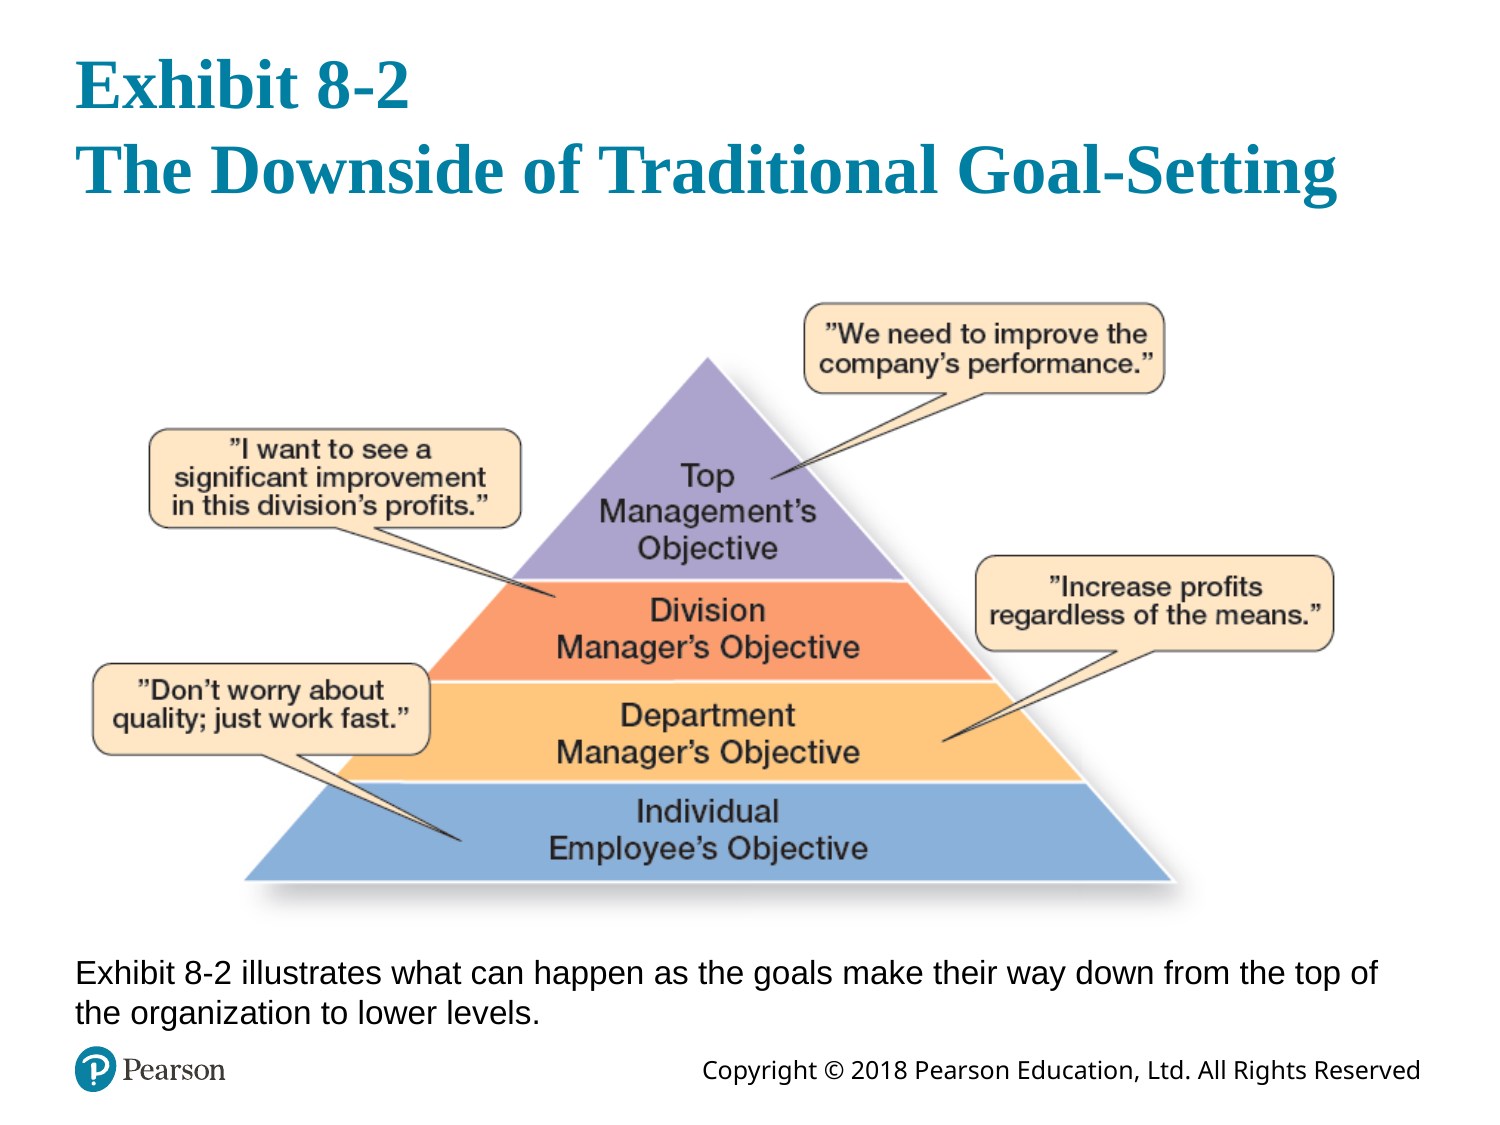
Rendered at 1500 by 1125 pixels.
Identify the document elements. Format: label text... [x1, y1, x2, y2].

list Exhibit 8-2 illustrates what can happen as the goals make their way down from the top of the organization to lower levels. [75, 954, 1425, 1031]
picture [40, 215, 1441, 945]
title Exhibit 8-2 The Downside of Traditional Goal-Setting [75, 37, 1425, 213]
